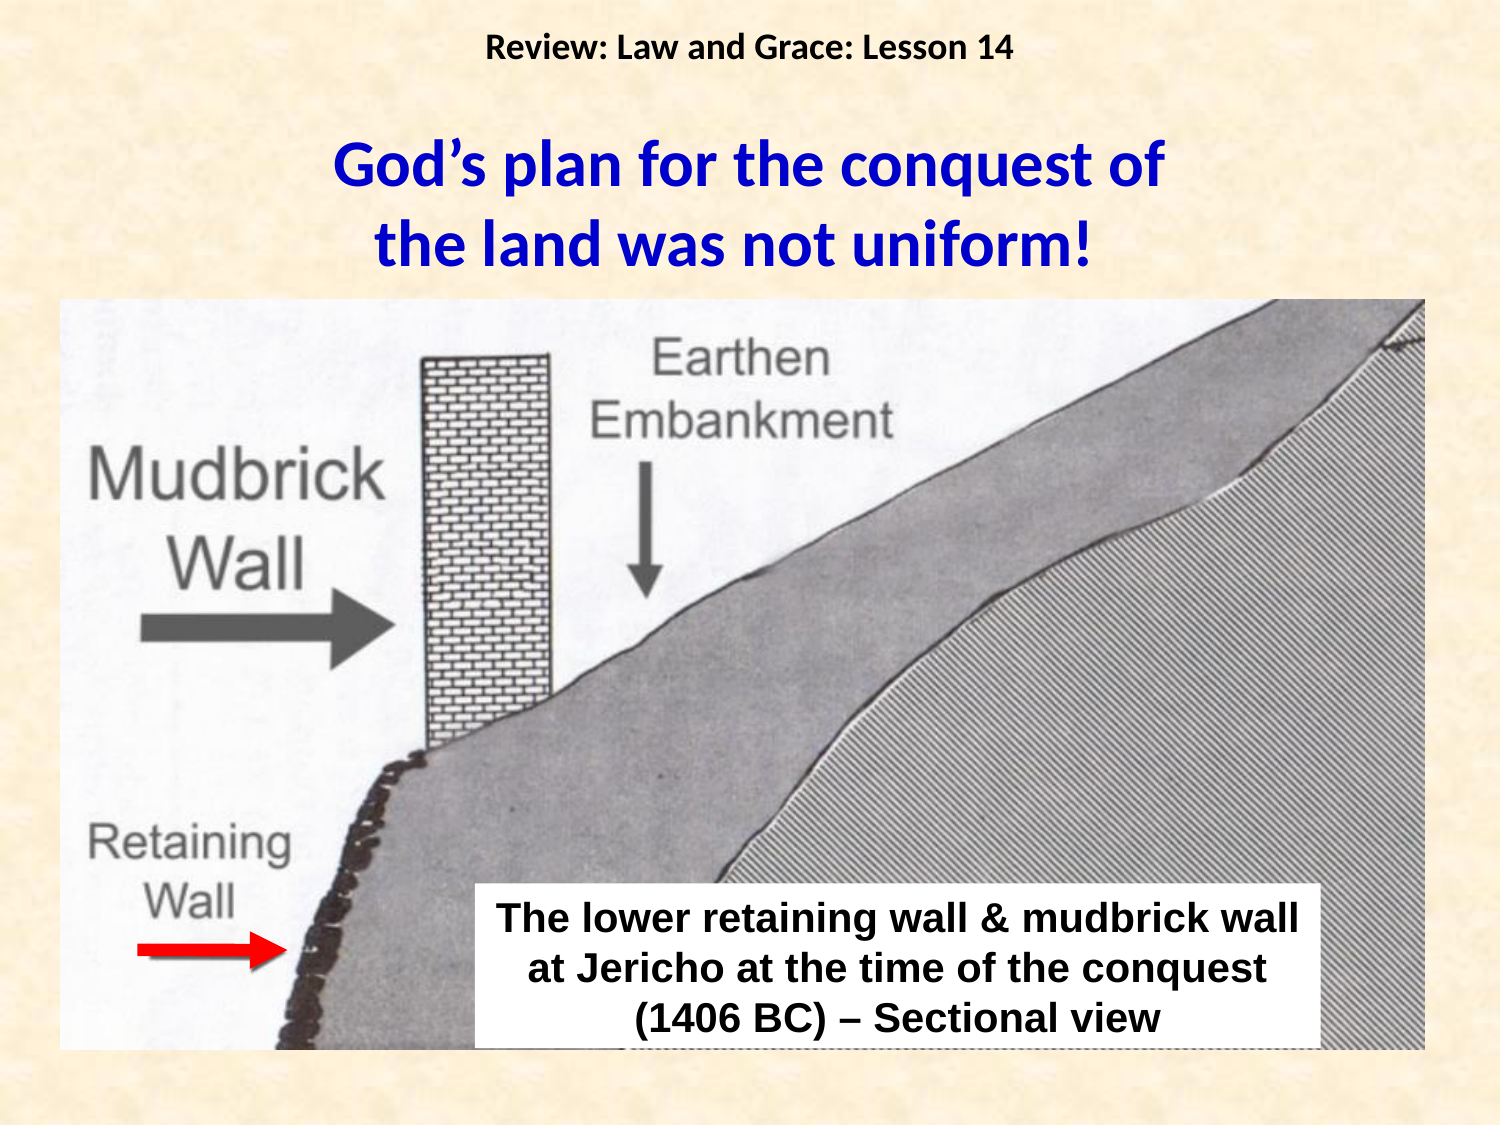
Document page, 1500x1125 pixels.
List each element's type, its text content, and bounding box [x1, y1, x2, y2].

picture [0, 0, 1500, 1125]
text_box God’s plan for the conquest of the land was not uniform! [312, 112, 1188, 299]
text_box Review: Law and Grace: Lesson 14 [174, 14, 1325, 74]
